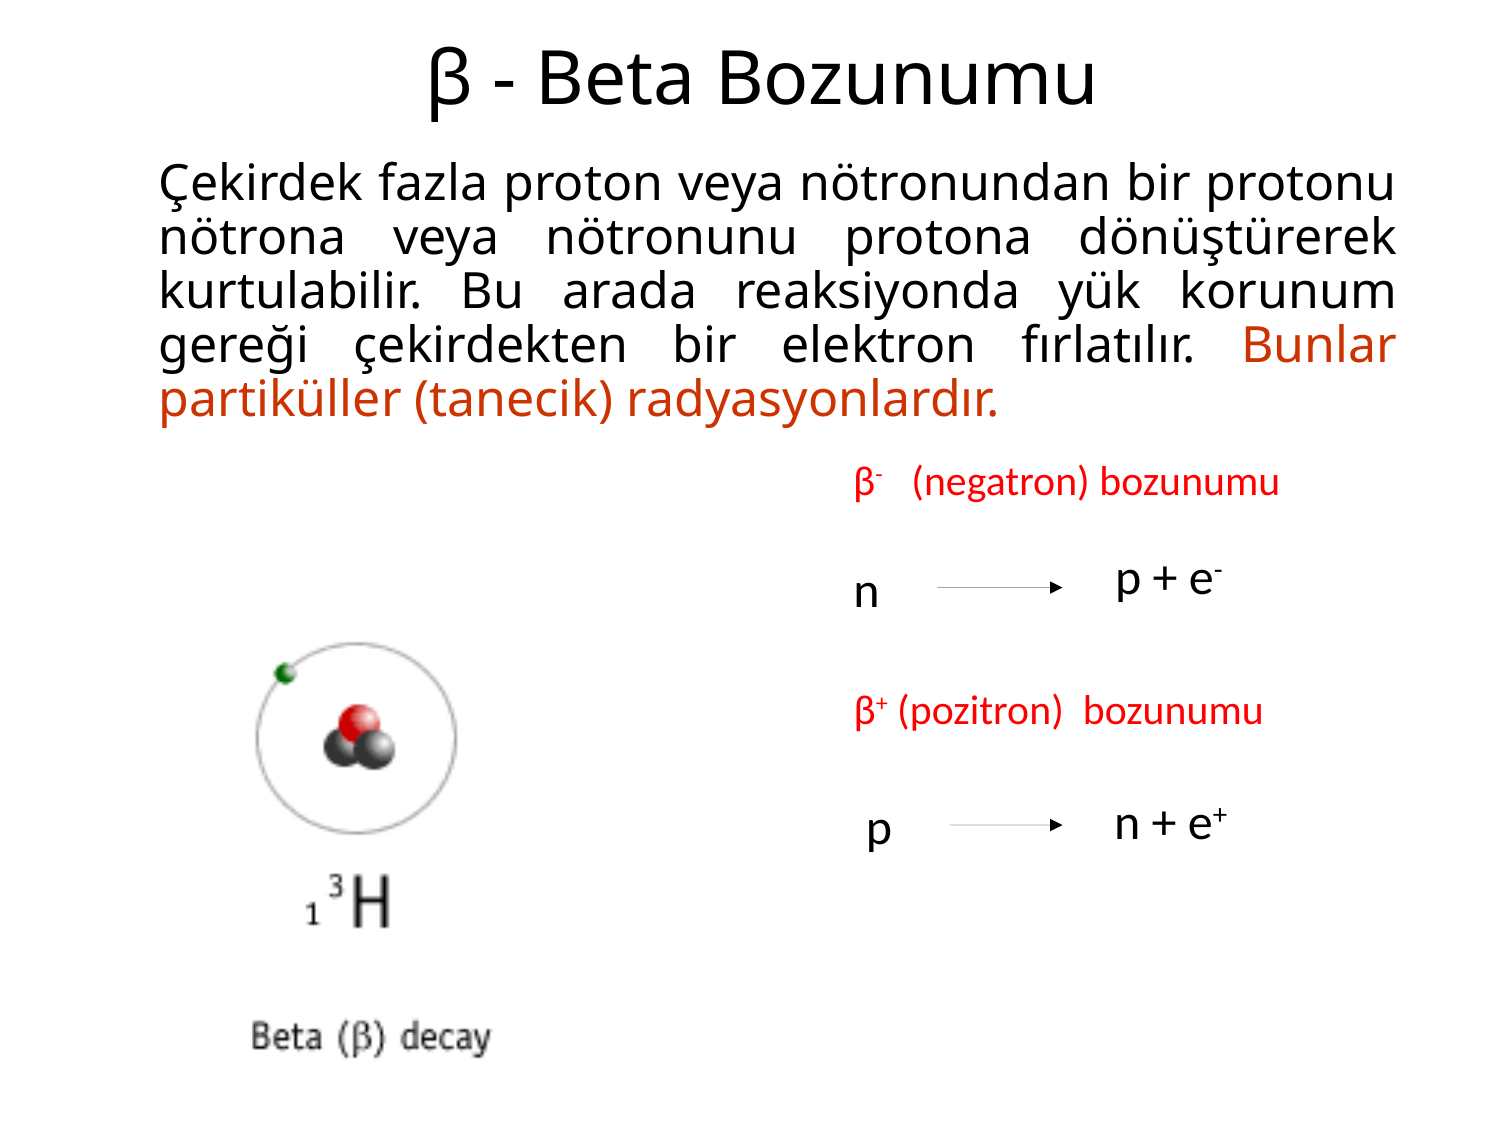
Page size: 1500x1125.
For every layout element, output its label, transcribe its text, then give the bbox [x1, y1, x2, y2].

text_box p [858, 787, 900, 863]
text_box β+ (pozitron) bozunumu [846, 675, 1272, 740]
picture [170, 491, 671, 1064]
text_box n + e+ [1106, 781, 1236, 857]
text_box β- (negatron) bozunumu [845, 446, 1289, 511]
text_box [949, 818, 1063, 832]
text_box p + e- [1096, 537, 1231, 613]
text_box [937, 581, 1063, 594]
text_box β - Beta Bozunumu [132, 22, 1393, 128]
text_box n [845, 549, 888, 625]
text_box Çekirdek fazla proton veya nötronundan bir protonu nötrona veya nötronunu protona dönüştürerek kurtulabilir. Bu arada reaksiyonda yük korunum gereği çekirdekten bir elektron fırlatılır. Bunlar partiküller (tanecik) radyasyonlardır. [95, 149, 1405, 435]
